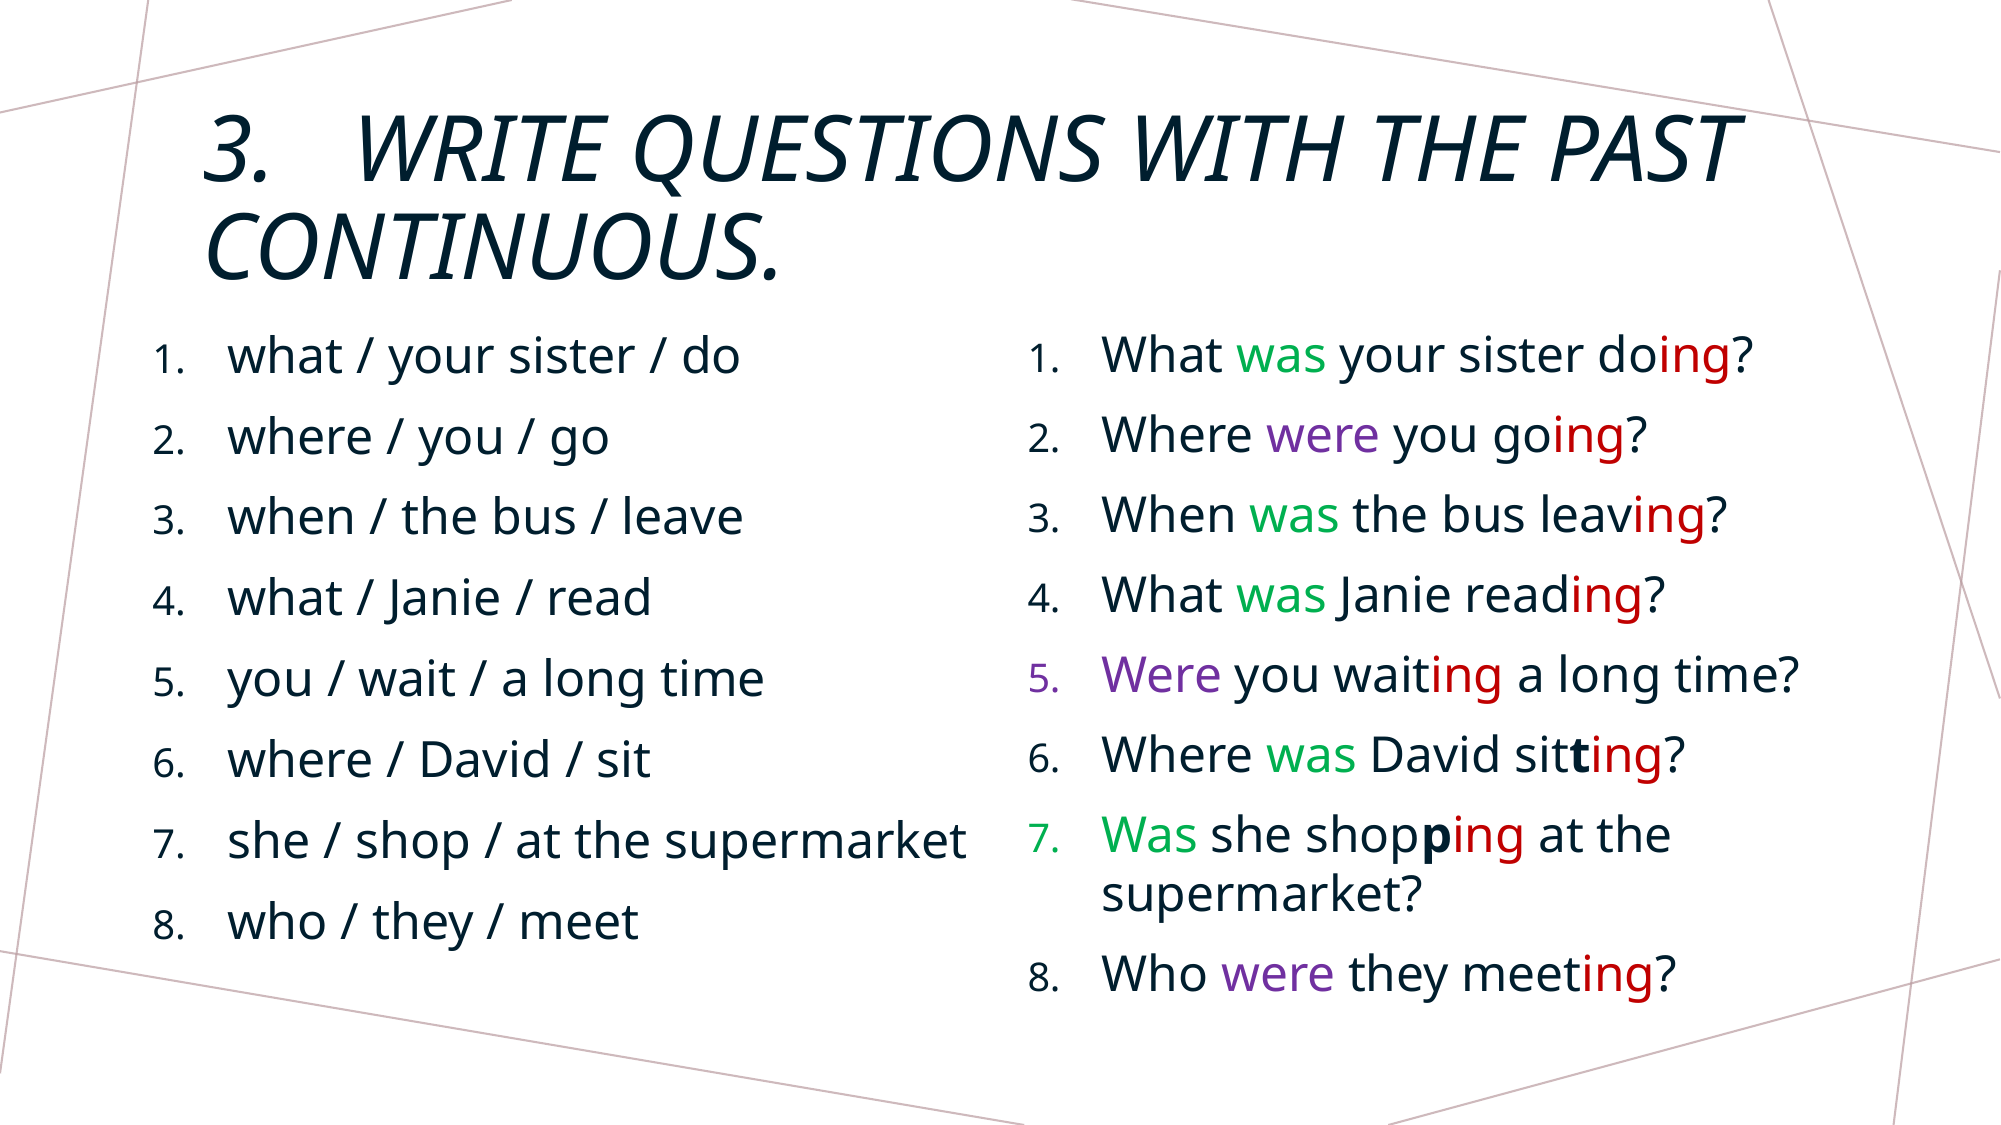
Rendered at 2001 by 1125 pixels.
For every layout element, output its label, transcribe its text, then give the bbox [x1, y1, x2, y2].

title 3. Write questions with the past continuous. [187, 87, 1813, 315]
list What was your sister doing? Where were you going? When was the bus leaving? What was Janie reading? Were you waiting a long time? Where was David sitting? Was she shopping at the supermarket? Who were they meeting? [1012, 315, 1863, 1014]
list what / your sister / do where / you / go when / the bus / leave what / Janie / read you / wait / a long time where / David / sit she / shop / at the supermarket who / they / meet [137, 315, 988, 1014]
